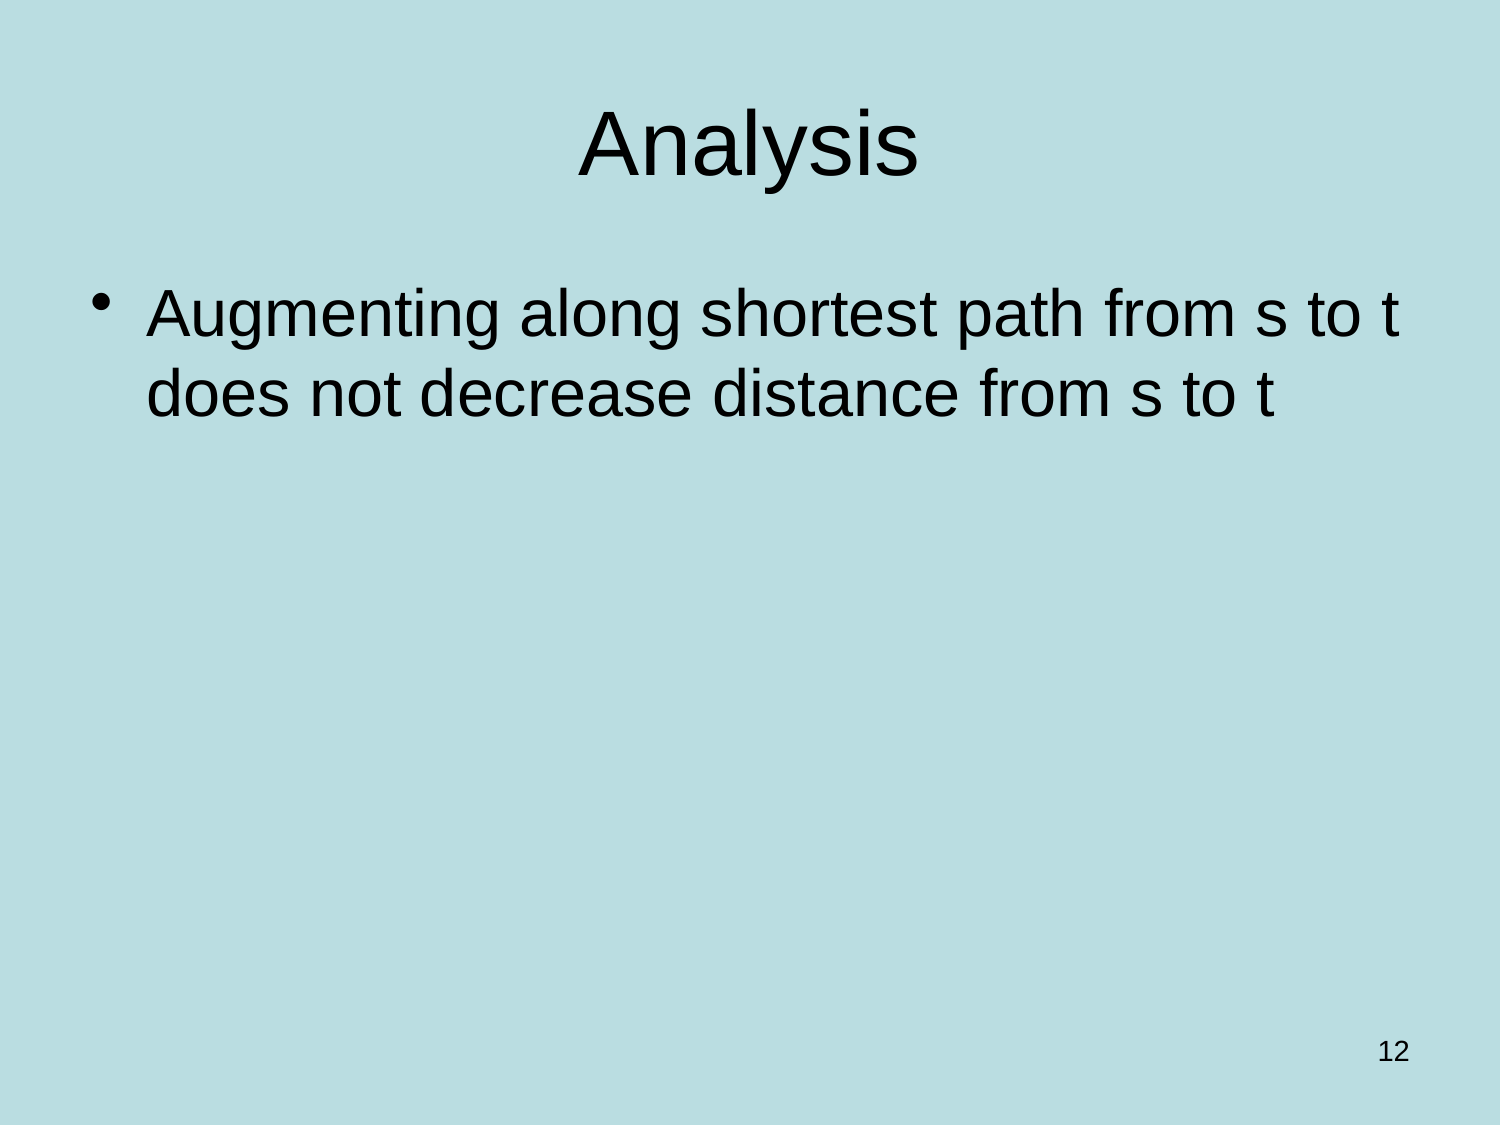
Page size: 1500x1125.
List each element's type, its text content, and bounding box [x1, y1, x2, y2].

slide_number 12 [1074, 1024, 1426, 1103]
title Analysis [75, 45, 1425, 233]
list Augmenting along shortest path from s to t does not decrease distance from s to t [75, 262, 1425, 1005]
